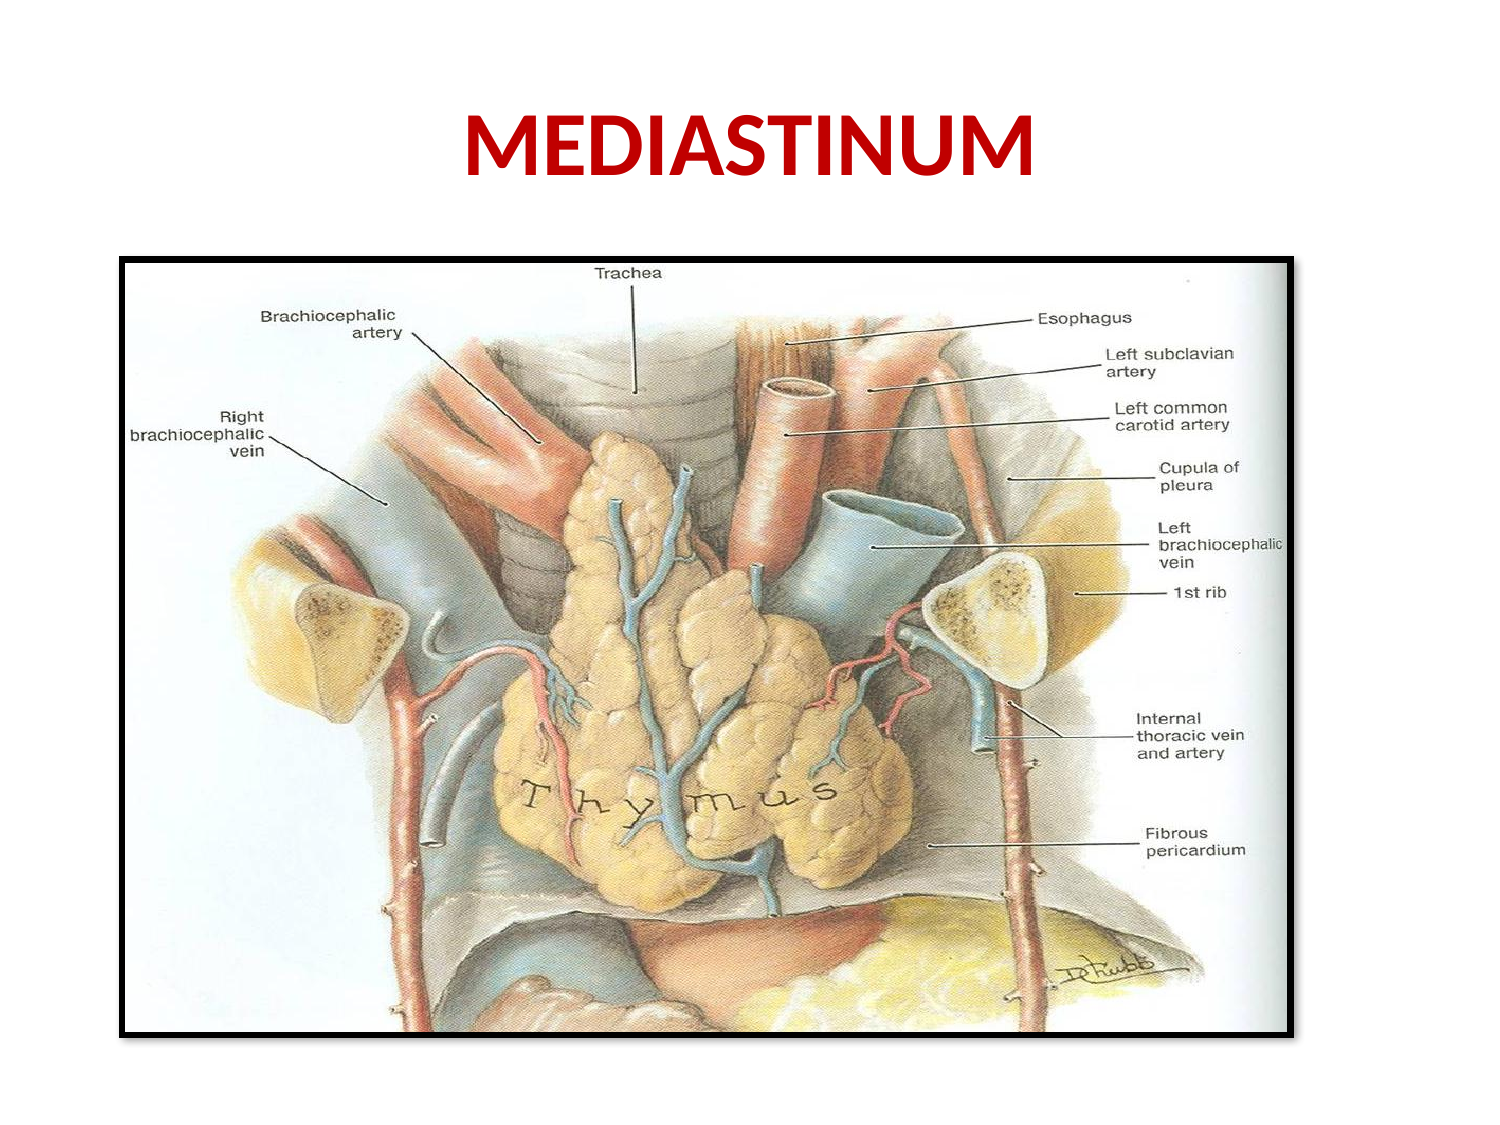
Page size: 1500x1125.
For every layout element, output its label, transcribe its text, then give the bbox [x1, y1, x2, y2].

title MEDIASTINUM [75, 45, 1425, 233]
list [124, 262, 1288, 1033]
